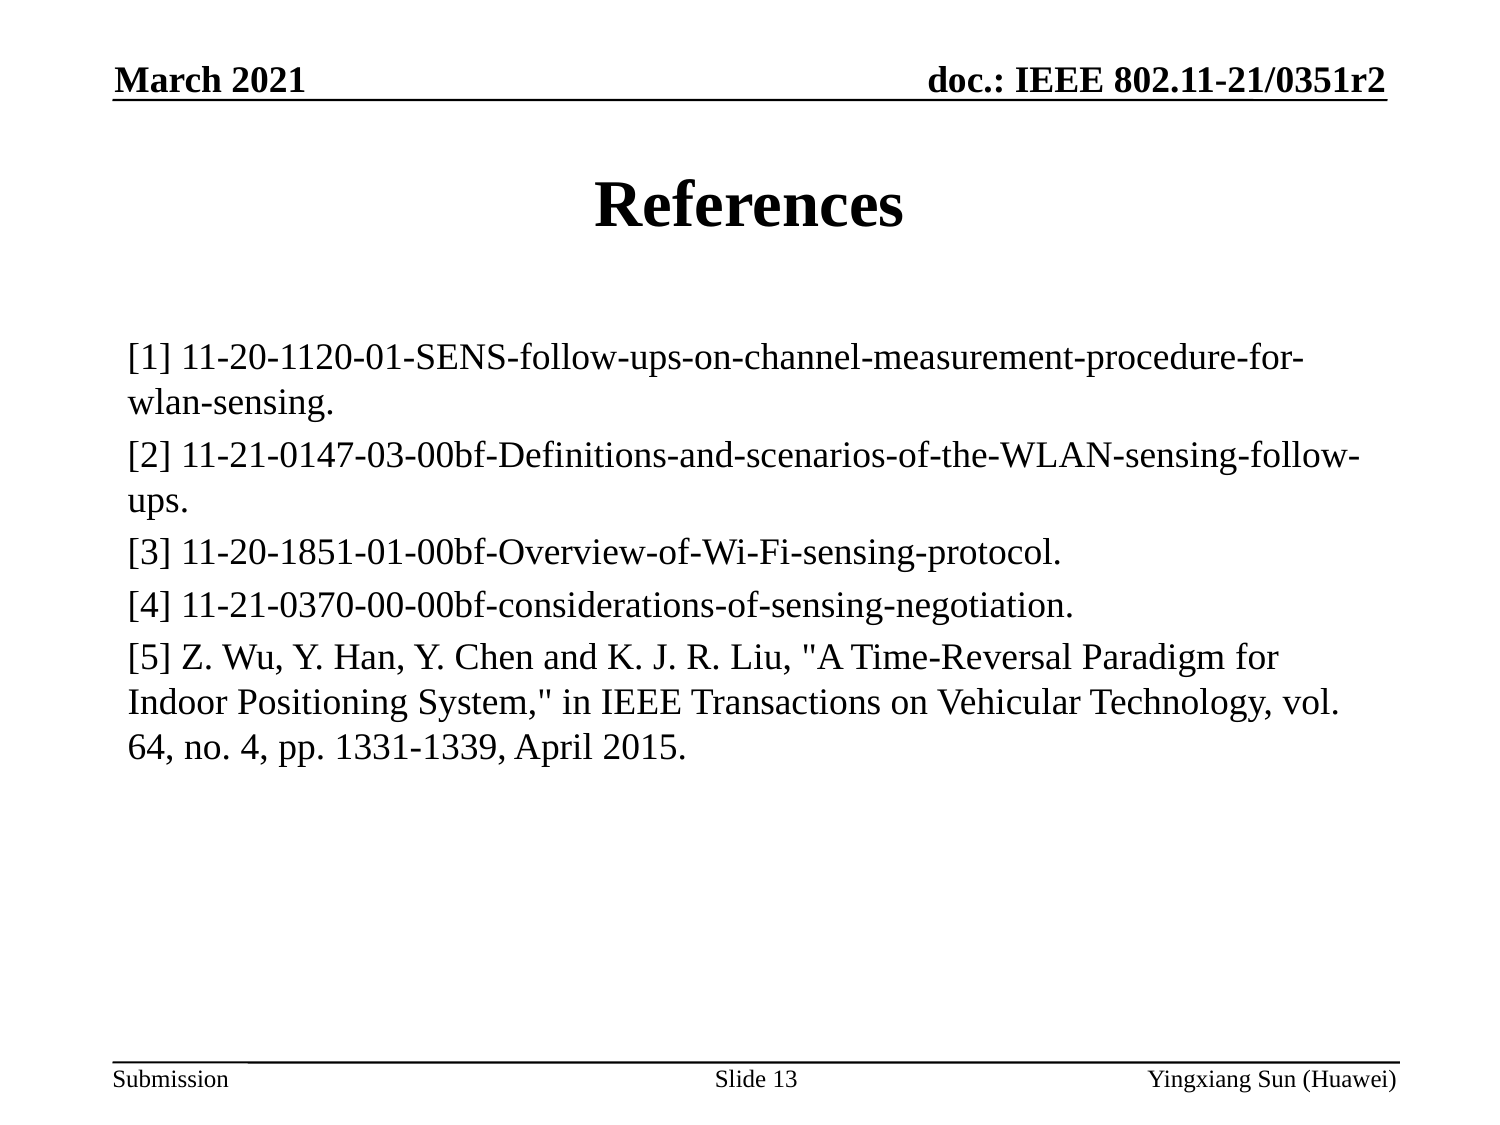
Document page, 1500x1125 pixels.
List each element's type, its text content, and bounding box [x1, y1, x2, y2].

list [1] 11-20-1120-01-SENS-follow-ups-on-channel-measurement-procedure-for-wlan-sensing. [2] 11-21-0147-03-00bf-Definitions-and-scenarios-of-the-WLAN-sensing-follow-ups. [3] 11-20-1851-01-00bf-Overview-of-Wi-Fi-sensing-protocol. [4] 11-21-0370-00-00bf-considerations-of-sensing-negotiation. [5] Z. Wu, Y. Han, Y. Chen and K. J. R. Liu, "A Time-Reversal Paradigm for Indoor Positioning System," in IEEE Transactions on Vehicular Technology, vol. 64, no. 4, pp. 1331-1339, April 2015. [112, 324, 1388, 1000]
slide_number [114, 54, 309, 101]
slide_number Slide 13 [712, 1061, 800, 1093]
title References [112, 112, 1388, 288]
text_box Yingxiang Sun (Huawei) [1147, 1062, 1398, 1093]
